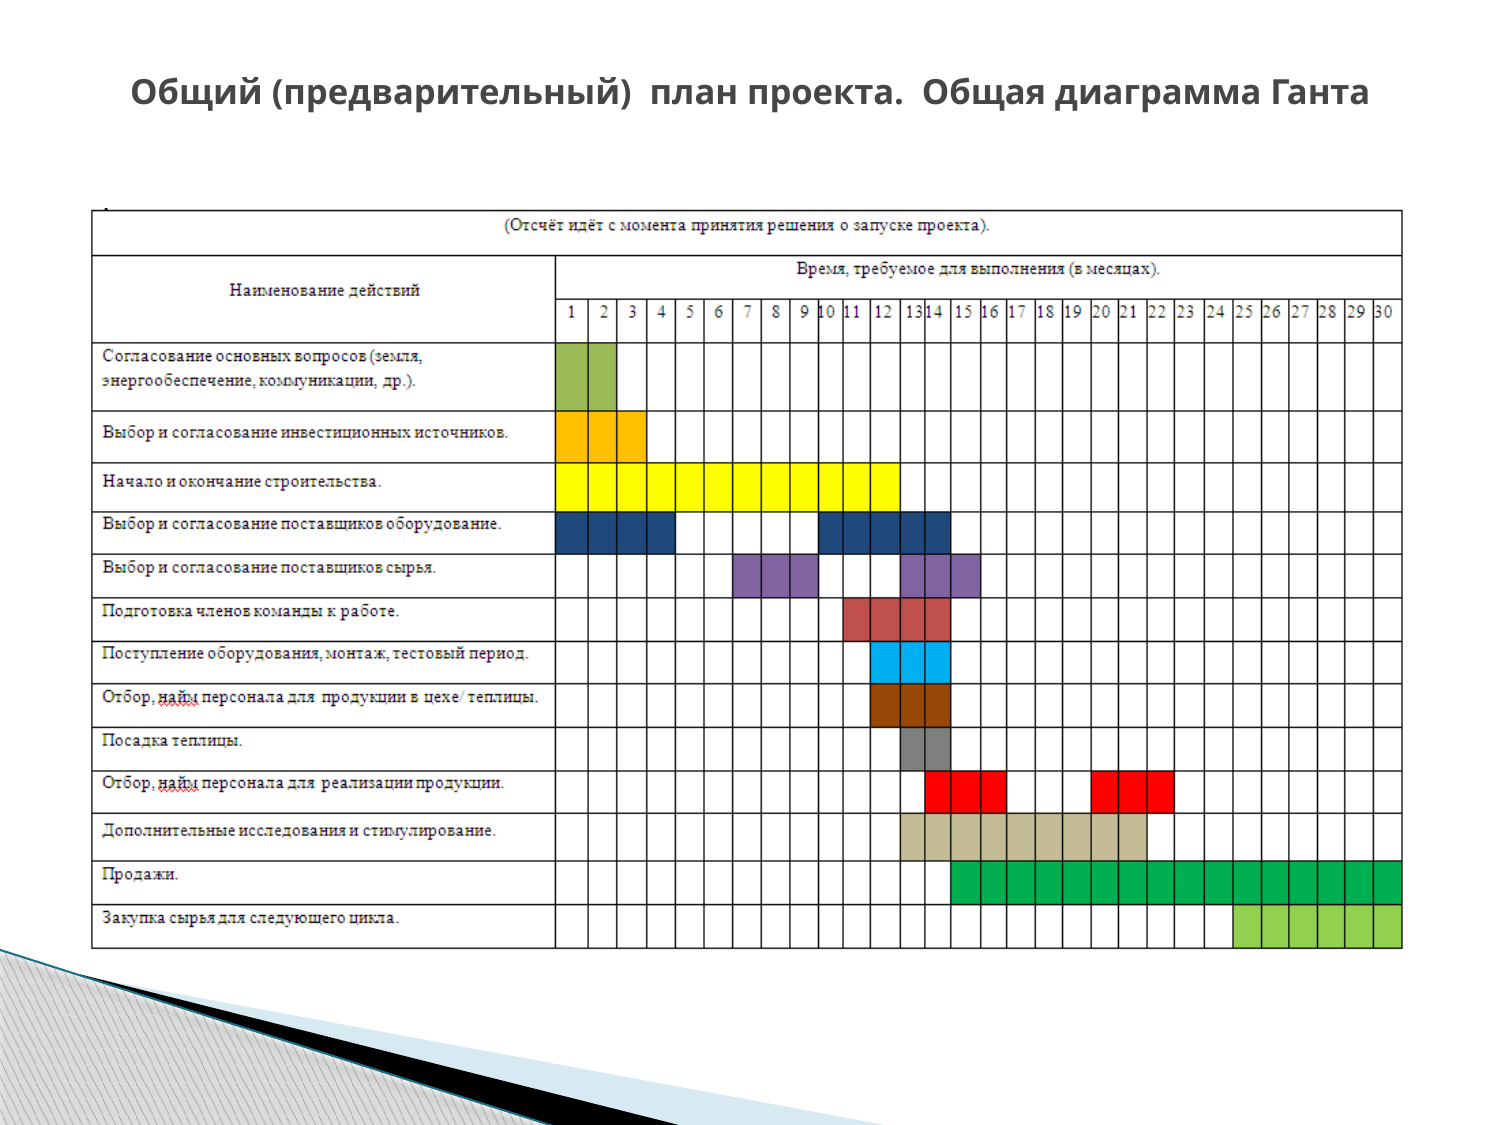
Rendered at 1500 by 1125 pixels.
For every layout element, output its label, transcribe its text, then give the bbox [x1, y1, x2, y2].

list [88, 207, 1406, 951]
title Общий (предварительный) план проекта. Общая диаграмма Ганта [75, 45, 1425, 138]
